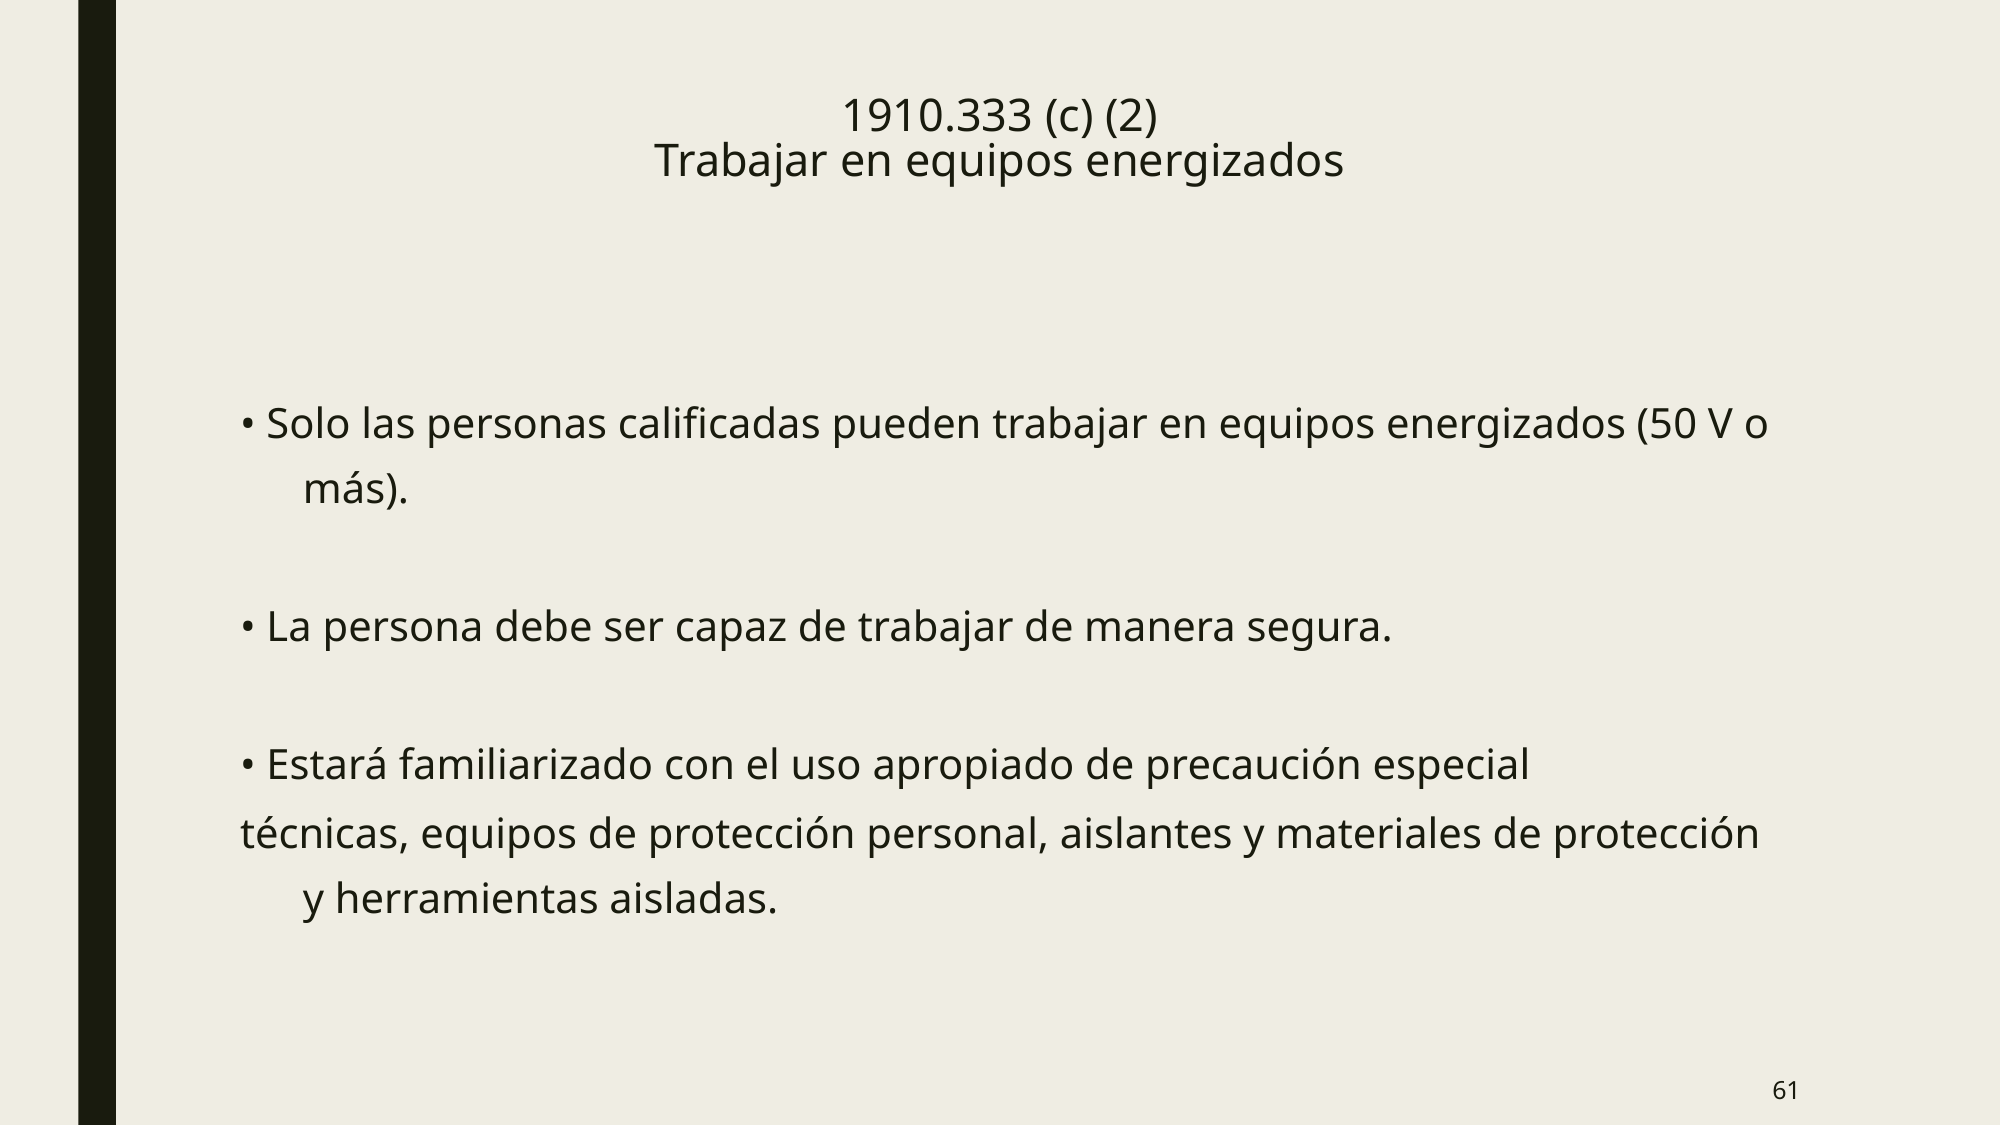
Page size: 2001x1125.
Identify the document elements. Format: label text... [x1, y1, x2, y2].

slide_number 61 [1553, 1058, 1816, 1125]
title 1910.333 (c) (2) Trabajar en equipos energizados [137, 43, 1863, 278]
list • Solo las personas calificadas pueden trabajar en equipos energizados (50 V o más). • La persona debe ser capaz de trabajar de manera segura. • Estará familiarizado con el uso apropiado de precaución especial técnicas, equipos de protección personal, aislantes y materiales de protección y herramientas aisladas. [225, 375, 1800, 963]
